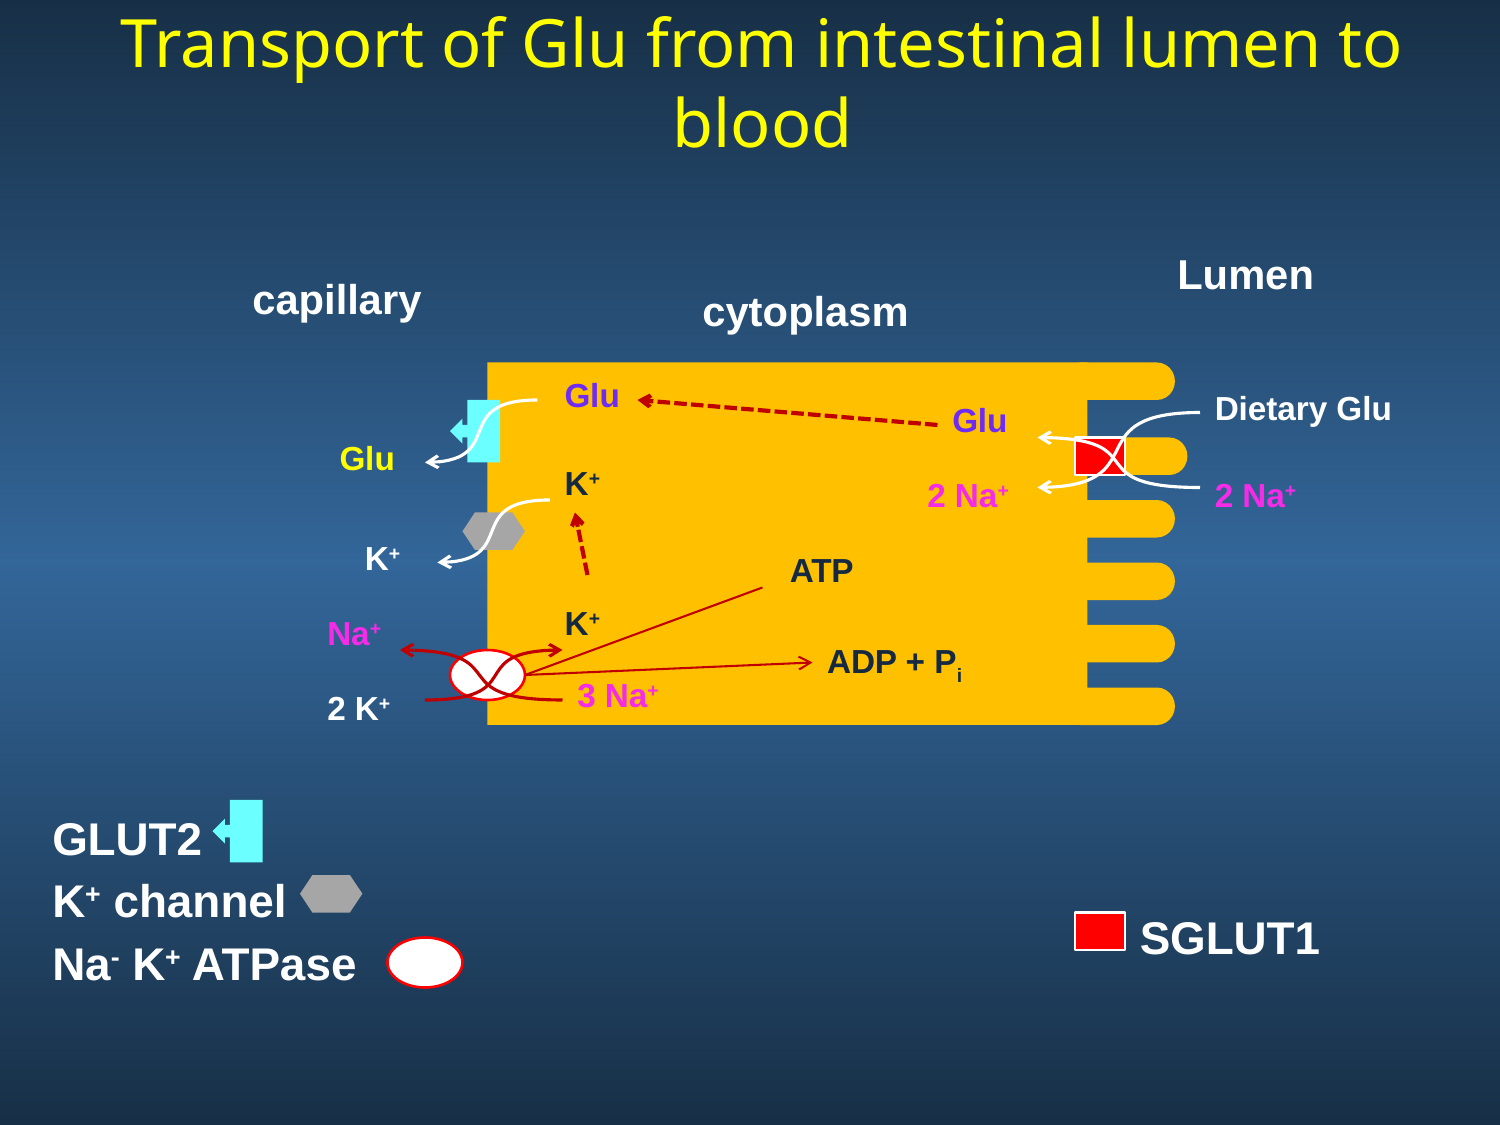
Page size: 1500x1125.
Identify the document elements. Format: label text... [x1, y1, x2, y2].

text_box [37, 249, 1413, 998]
title Transport of Glu from intestinal lumen to blood [49, 37, 1476, 126]
